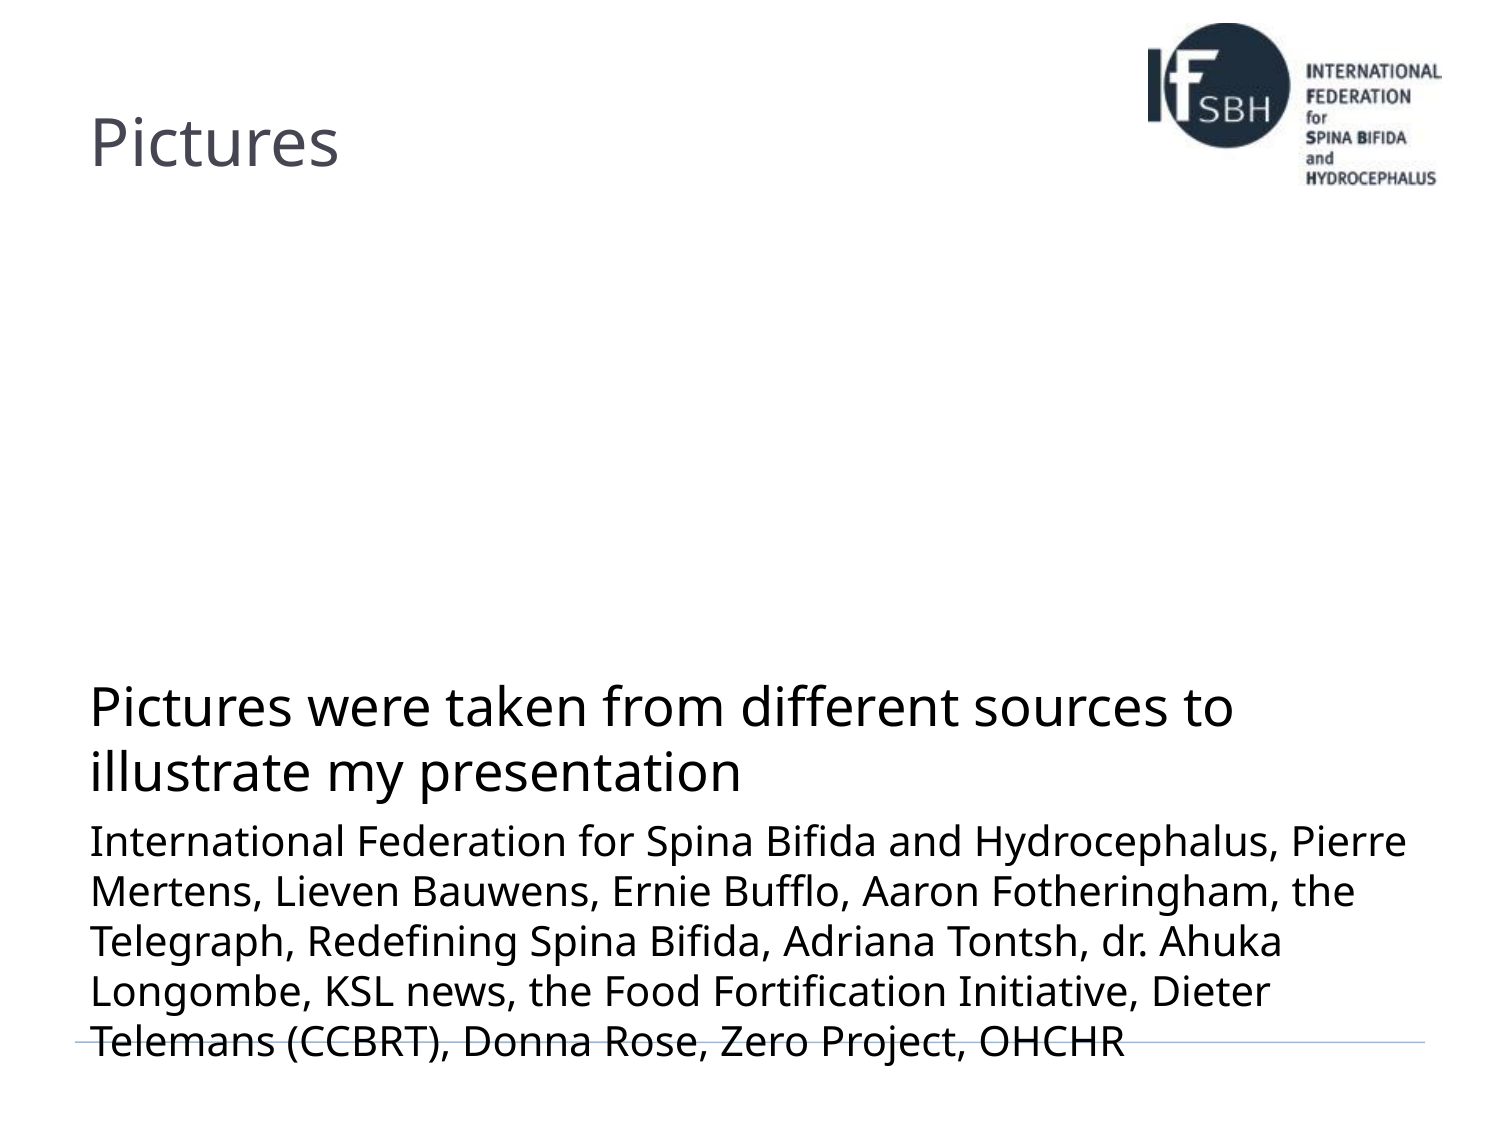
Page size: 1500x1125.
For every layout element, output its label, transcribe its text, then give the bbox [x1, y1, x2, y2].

list Pictures were taken from different sources to illustrate my presentation International Federation for Spina Bifida and Hydrocephalus, Pierre Mertens, Lieven Bauwens, Ernie Bufflo, Aaron Fotheringham, the Telegraph, Redefining Spina Bifida, Adriana Tontsh, dr. Ahuka Longombe, KSL news, the Food Fortification Initiative, Dieter Telemans (CCBRT), Donna Rose, Zero Project, OHCHR [75, 200, 1425, 1005]
picture [1148, 23, 1442, 186]
title Pictures [75, 11, 1137, 187]
